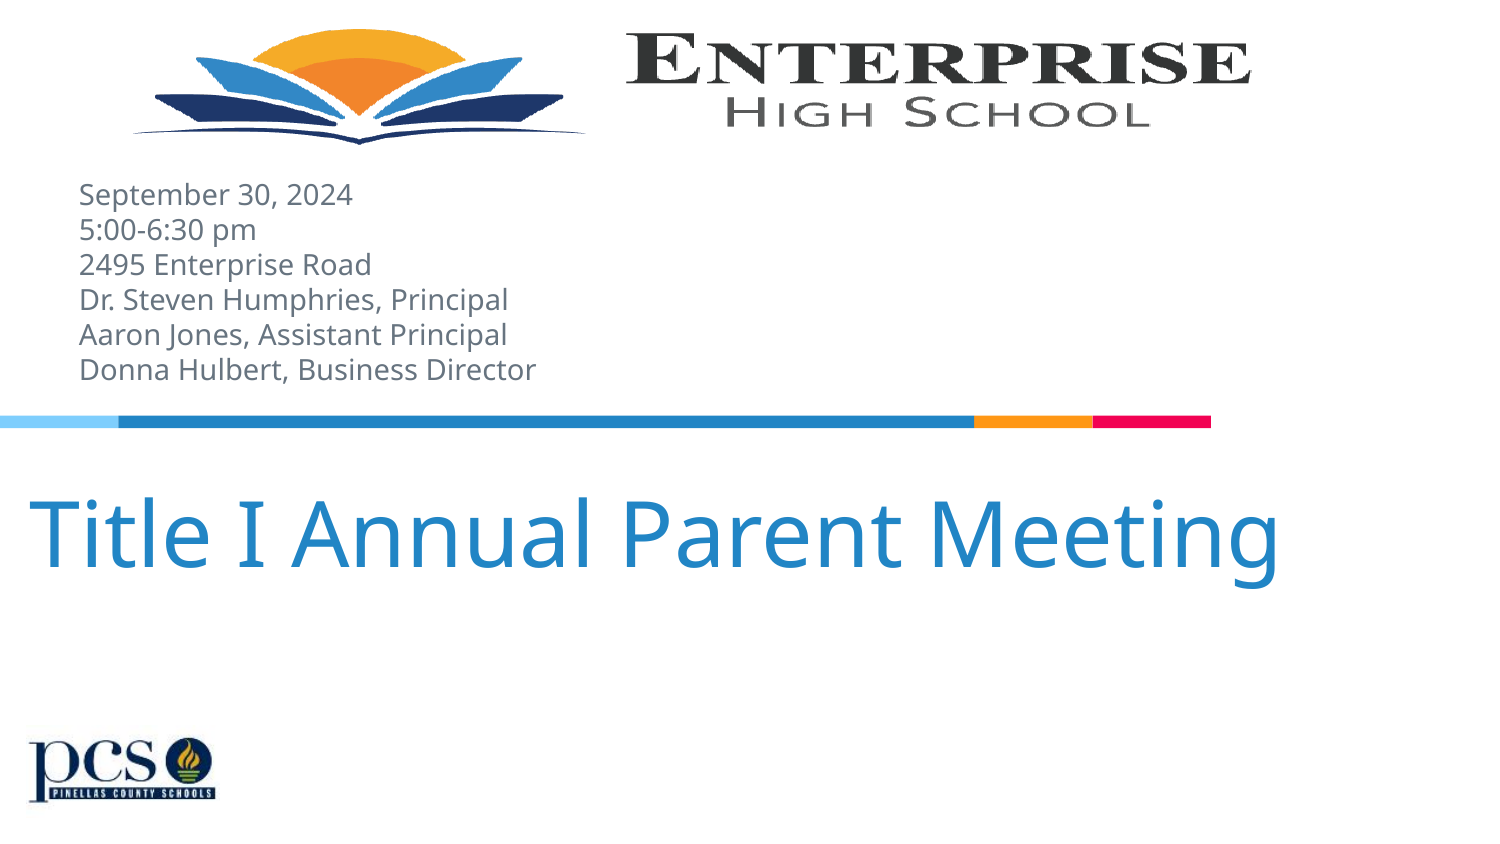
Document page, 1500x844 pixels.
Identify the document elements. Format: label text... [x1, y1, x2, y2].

picture [95, 25, 1289, 148]
text_box September 30, 2024 5:00-6:30 pm 2495 Enterprise Road Dr. Steven Humphries, Principal Aaron Jones, Assistant Principal Donna Hulbert, Business Director [63, 169, 907, 394]
title Title I Annual Parent Meeting [14, 461, 1300, 652]
picture [25, 725, 220, 819]
